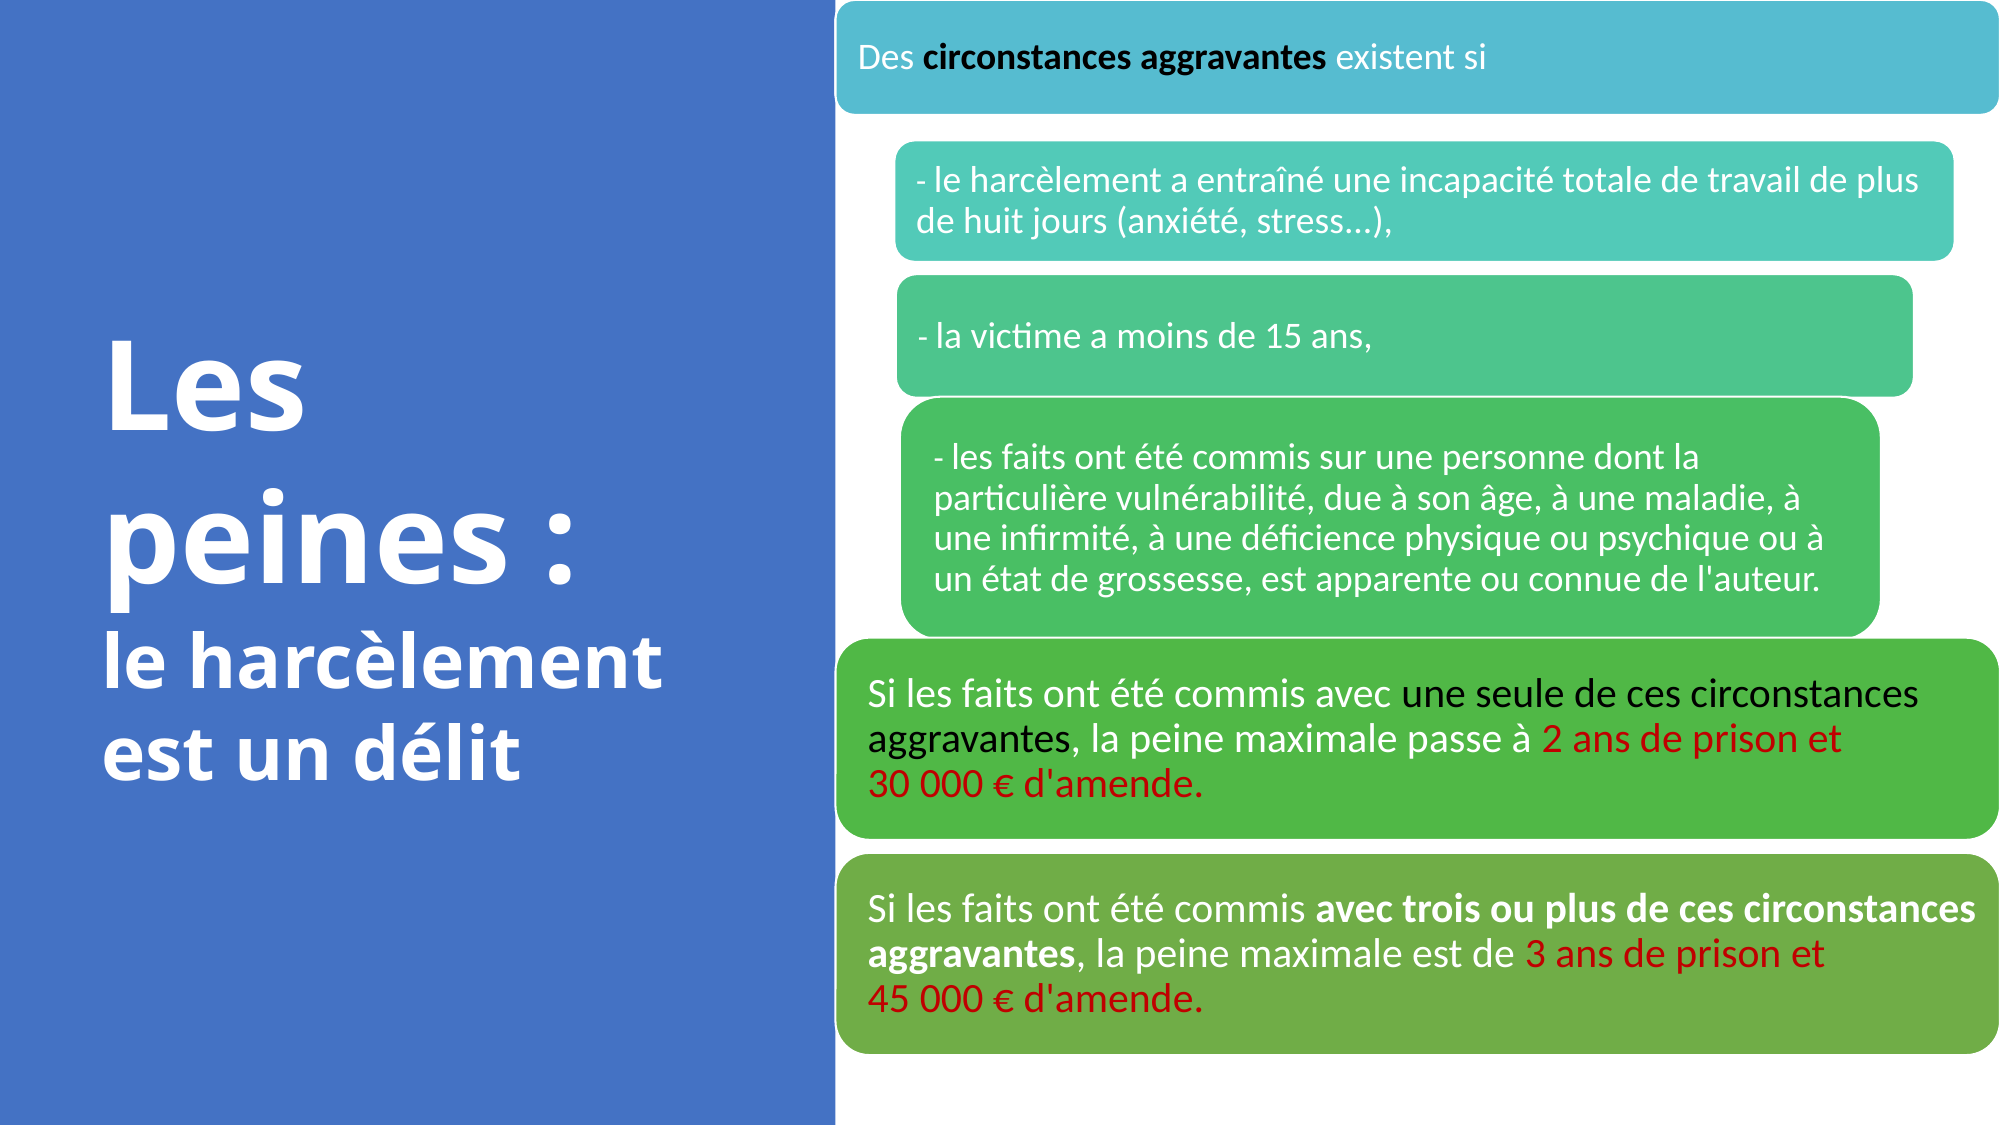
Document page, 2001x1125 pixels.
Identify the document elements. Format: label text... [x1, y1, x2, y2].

title Les peines : le harcèlement est un délit [86, 101, 711, 1005]
text_box [0, 0, 835, 1125]
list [835, 0, 2000, 1125]
